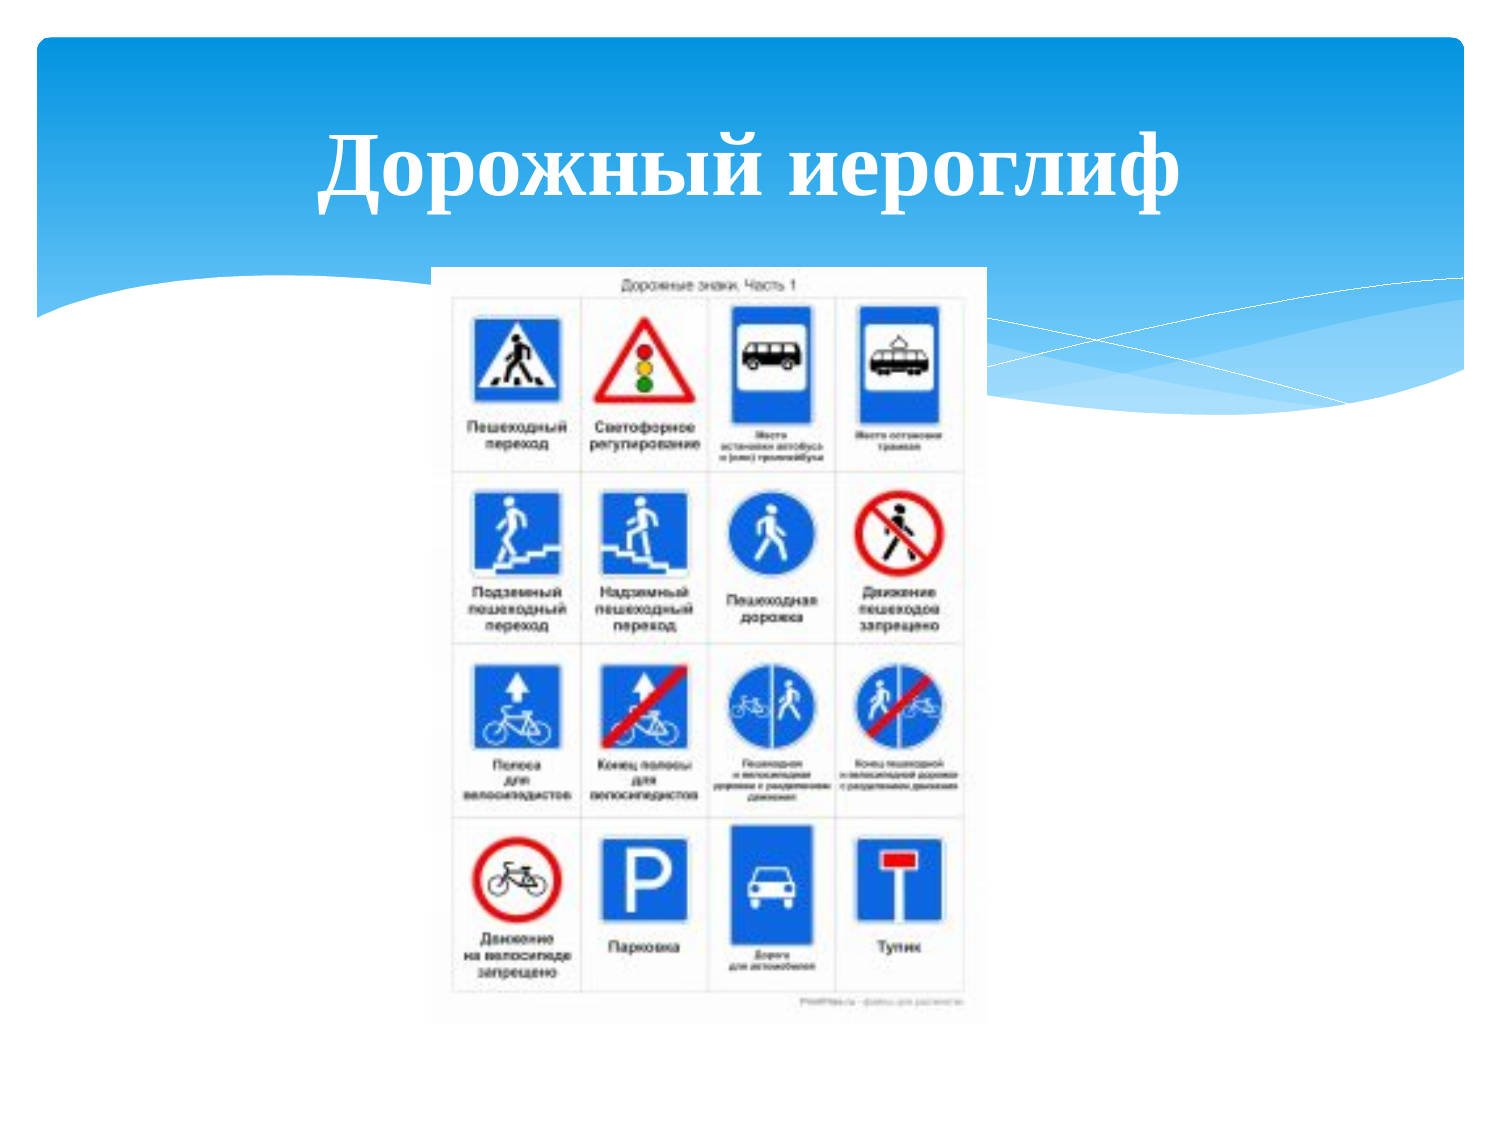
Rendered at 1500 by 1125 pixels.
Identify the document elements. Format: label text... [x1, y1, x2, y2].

title Дорожный иероглиф [75, 55, 1425, 261]
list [430, 266, 987, 1024]
